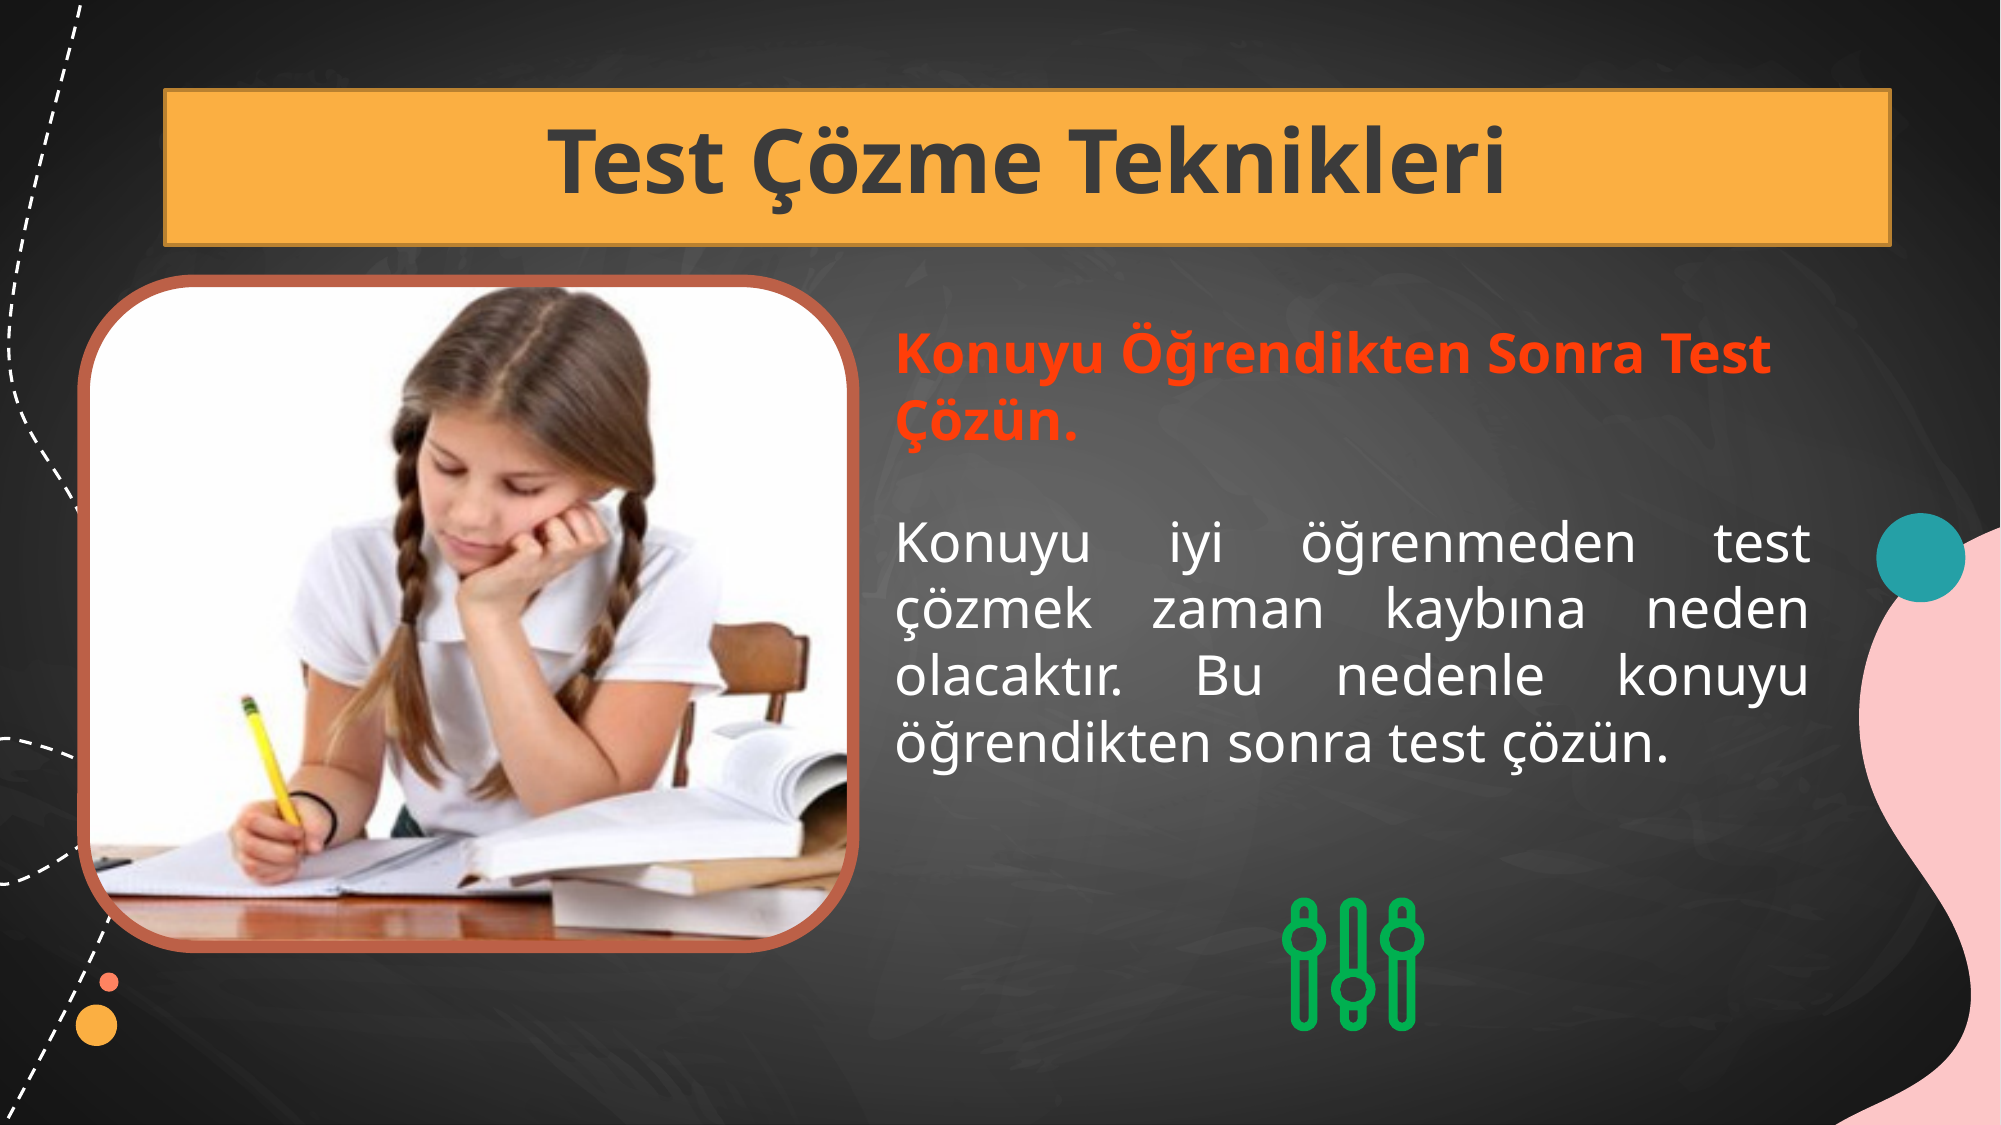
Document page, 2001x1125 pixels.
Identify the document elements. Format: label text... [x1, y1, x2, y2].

text_box Konuyu Öğrendikten Sonra Test Çözün. [879, 310, 1851, 459]
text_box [1281, 897, 1425, 1032]
title Test Çözme Teknikleri [163, 88, 1892, 247]
text_box Konuyu iyi öğrenmeden test çözmek zaman kaybına neden olacaktır. Bu nedenle konuyu öğrendikten sonra test çözün. [879, 499, 1827, 781]
picture [0, 0, 2001, 1125]
text_box [81, 278, 856, 949]
